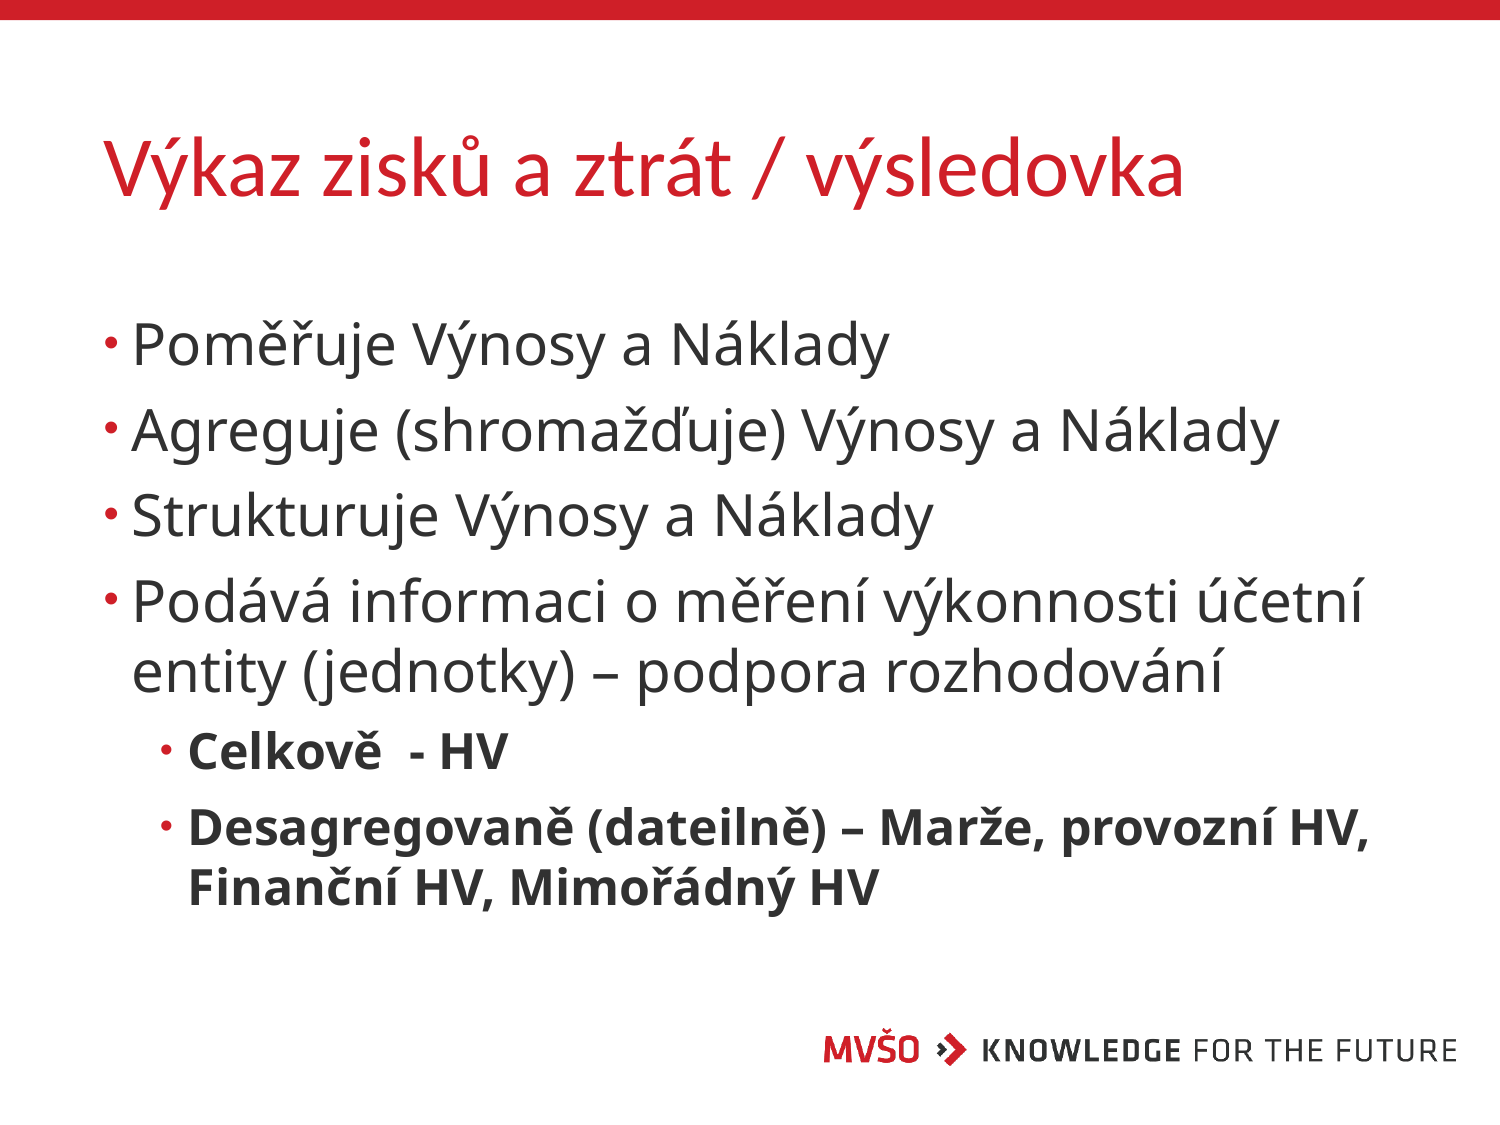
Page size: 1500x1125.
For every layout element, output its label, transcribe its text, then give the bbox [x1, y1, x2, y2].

list Poměřuje Výnosy a Náklady Agreguje (shromažďuje) Výnosy a Náklady Strukturuje Výnosy a Náklady Podává informaci o měření výkonnosti účetní entity (jednotky) – podpora rozhodování Celkově - HV Desagregovaně (dateilně) – Marže, provozní HV, Finanční HV, Mimořádný HV [88, 299, 1412, 969]
title Výkaz zisků a ztrát / výsledovka [88, 59, 1412, 278]
picture [824, 1028, 1456, 1066]
